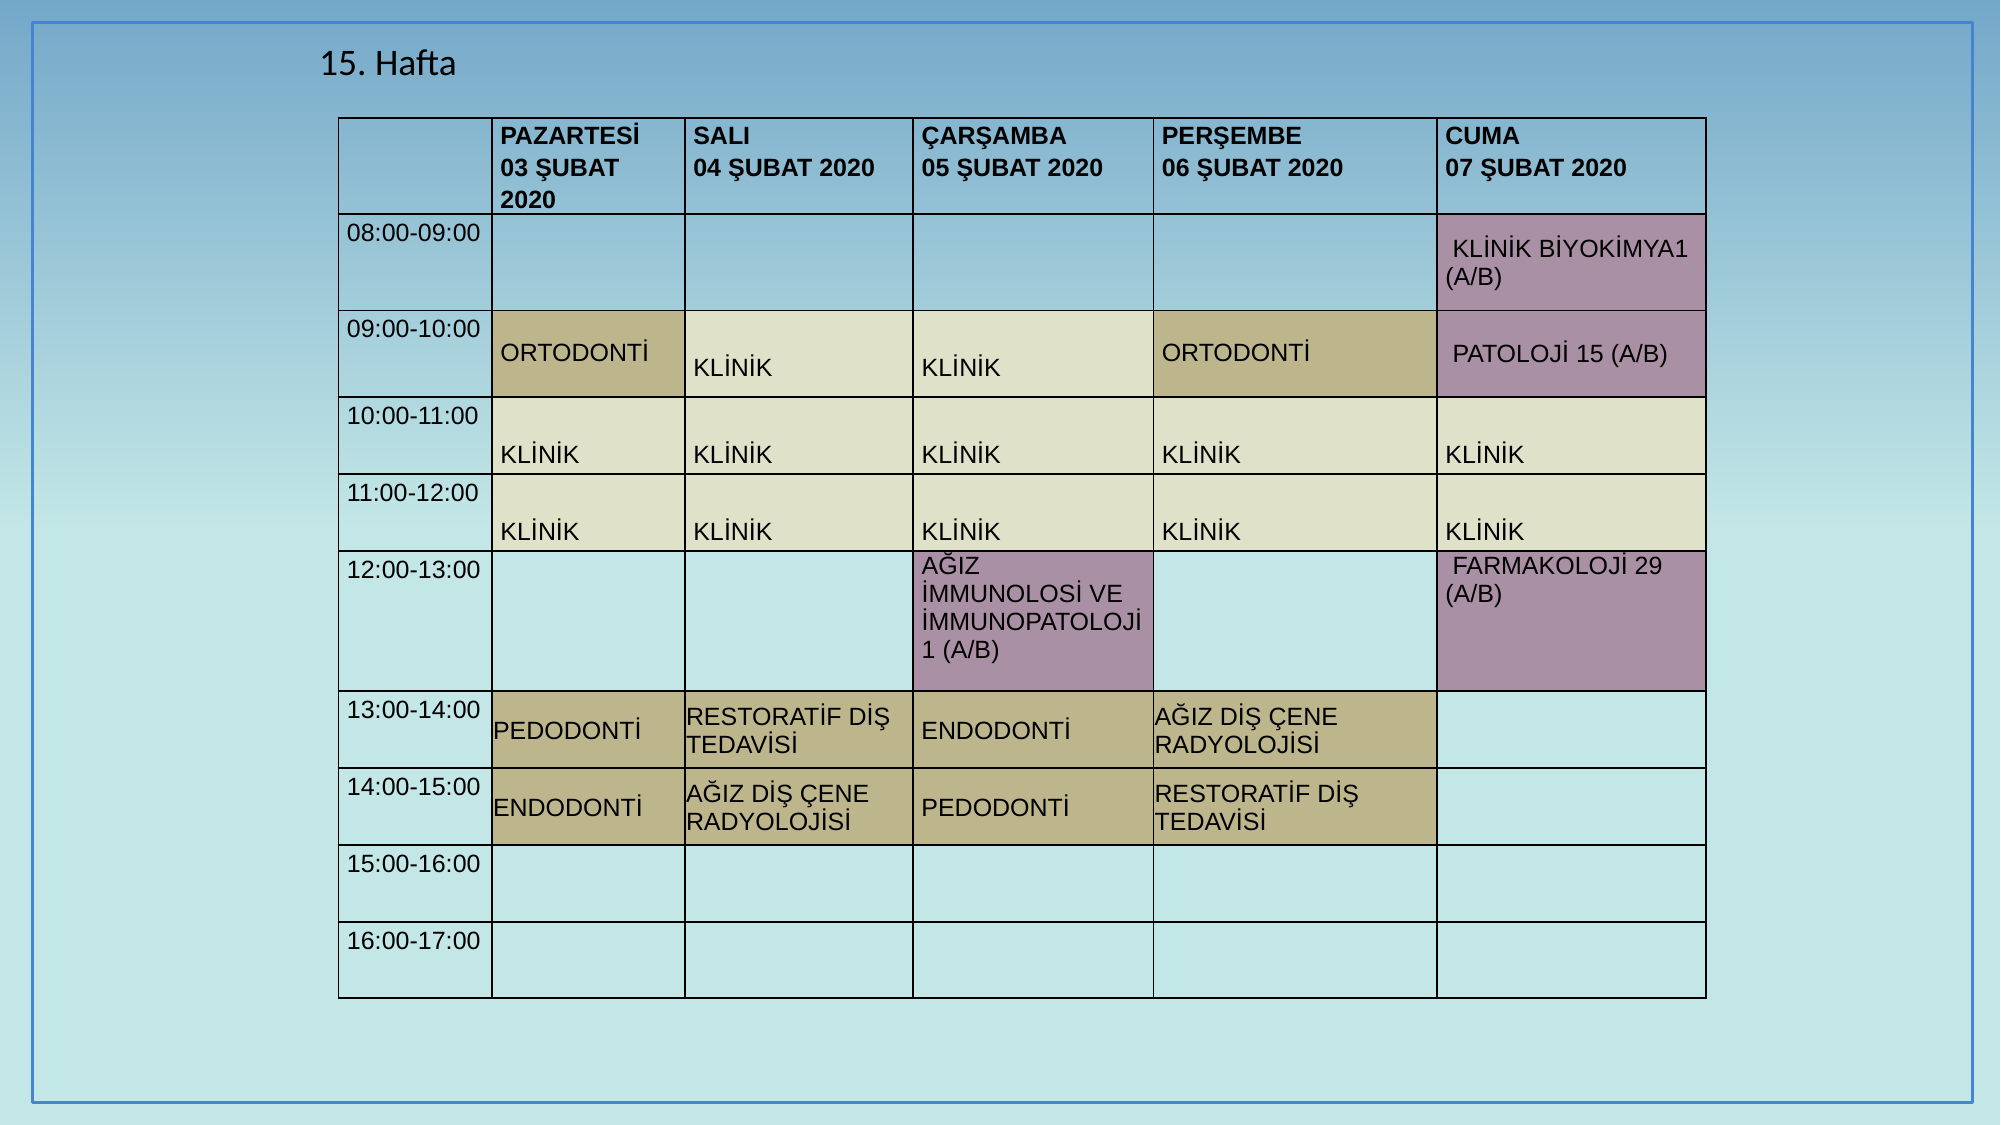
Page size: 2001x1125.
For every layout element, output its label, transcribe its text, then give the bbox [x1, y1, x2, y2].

table_cell [1154, 846, 1436, 921]
table_cell PEDODONTİ [914, 769, 1153, 844]
table_cell ORTODONTİ [493, 311, 684, 396]
table_cell [493, 923, 684, 997]
table_cell AĞIZ DİŞ ÇENE RADYOLOJİSİ [686, 769, 912, 844]
table_header [339, 119, 491, 213]
table_cell [686, 552, 912, 690]
table_cell [914, 923, 1153, 997]
table_cell [1438, 769, 1705, 844]
table_cell KLİNİK [686, 311, 912, 396]
table_cell 08:00-09:00 [339, 215, 491, 310]
table_header Perşembe 06 ŞUBAT 2020 [1154, 119, 1436, 213]
table_cell [686, 923, 912, 997]
table_cell AĞIZ İMMUNOLOSİ VE İMMUNOPATOLOJİ1 (A/B) [914, 552, 1153, 690]
table_cell KLİNİK BİYOKİMYA1 (A/B) [1438, 215, 1705, 310]
table_cell ORTODONTİ [1154, 311, 1436, 396]
table_cell [1438, 923, 1705, 997]
table_cell KLİNİK [686, 475, 912, 550]
table_header SALI 04 ŞUBAT 2020 [686, 119, 912, 213]
table_cell [493, 215, 684, 310]
table_cell 14:00-15:00 [339, 769, 491, 844]
table_cell [1154, 552, 1436, 690]
table_cell KLİNİK [1154, 475, 1436, 550]
table_cell [914, 846, 1153, 921]
table_cell KLİNİK [493, 475, 684, 550]
table_cell KLİNİK [914, 475, 1153, 550]
table_cell [493, 846, 684, 921]
table_cell [1154, 215, 1436, 310]
table_cell ENDODONTİ [914, 692, 1153, 767]
table_header Cuma 07 ŞUBAT 2020 [1438, 119, 1705, 213]
table_cell [686, 215, 912, 310]
table_cell KLİNİK [1154, 398, 1436, 473]
table_cell KLİNİK [1438, 475, 1705, 550]
table_cell KLİNİK [914, 311, 1153, 396]
table_cell RESTORATİF DİŞ TEDAVİSİ [686, 692, 912, 767]
table_cell ENDODONTİ [493, 769, 684, 844]
table_cell AĞIZ DİŞ ÇENE RADYOLOJİSİ [1154, 692, 1436, 767]
table_cell FARMAKOLOJİ 29 (A/B) [1438, 552, 1705, 690]
table_cell [1154, 923, 1436, 997]
table_cell [914, 215, 1153, 310]
table_cell KLİNİK [1438, 398, 1705, 473]
table_cell [493, 552, 684, 690]
table_cell KLİNİK [914, 398, 1153, 473]
table_cell RESTORATİF DİŞ TEDAVİSİ [1154, 769, 1436, 844]
table_header Çarşamba 05 ŞUBAT 2020 [914, 119, 1153, 213]
table_header Pazartesi 03 ŞUBAT 2020 [493, 119, 684, 213]
table_cell 13:00-14:00 [339, 692, 491, 767]
table_cell KLİNİK [493, 398, 684, 473]
table_cell [1438, 692, 1705, 767]
table_cell [686, 846, 912, 921]
table_cell PATOLOJİ 15 (A/B) [1438, 311, 1705, 396]
table_cell [1438, 846, 1705, 921]
table_cell 16:00-17:00 [339, 923, 491, 997]
table_cell 15:00-16:00 [339, 846, 491, 921]
table_cell 09:00-10:00 [339, 311, 491, 396]
table_cell PEDODONTİ [493, 692, 684, 767]
table_cell 11:00-12:00 [339, 475, 491, 550]
table_cell 12:00-13:00 [339, 552, 491, 690]
table_cell KLİNİK [686, 398, 912, 473]
table_cell 10:00-11:00 [339, 398, 491, 473]
text_box 15. Hafta [304, 30, 472, 91]
